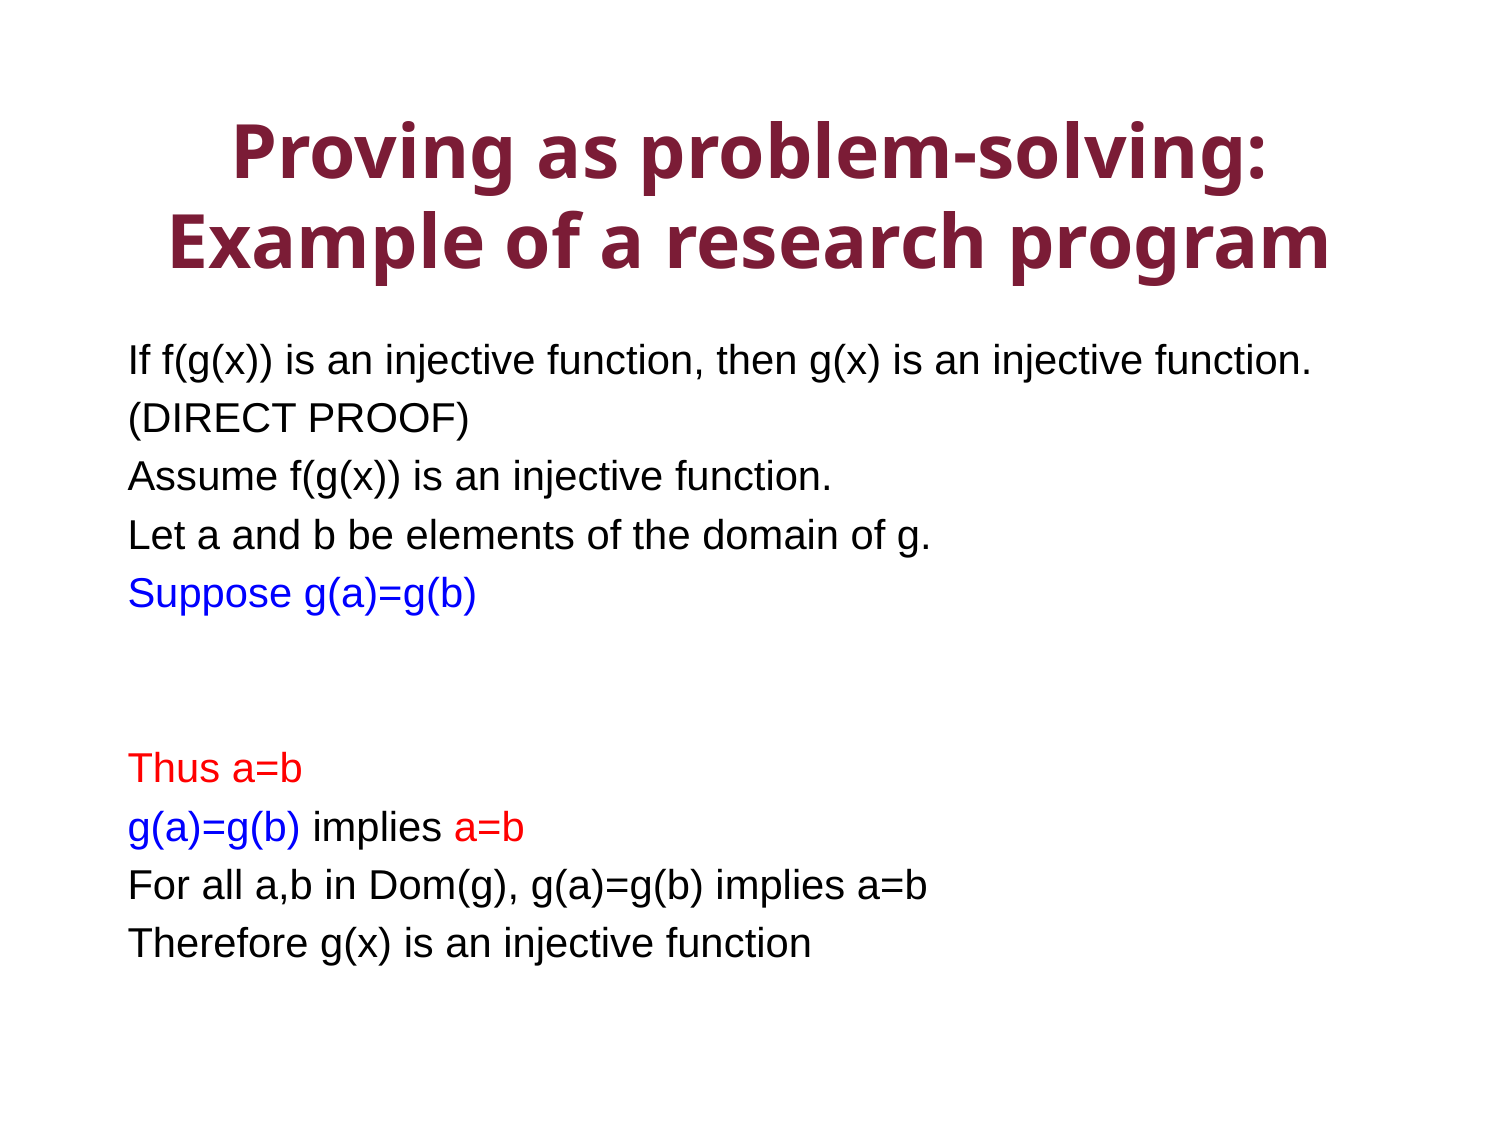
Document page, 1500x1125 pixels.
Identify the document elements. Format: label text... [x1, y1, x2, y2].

title Proving as problem-solving: Example of a research program [112, 99, 1388, 288]
list If f(g(x)) is an injective function, then g(x) is an injective function. (DIRECT PROOF) Assume f(g(x)) is an injective function. Let a and b be elements of the domain of g. Suppose g(a)=g(b) Thus a=b g(a)=g(b) implies a=b For all a,b in Dom(g), g(a)=g(b) implies a=b Therefore g(x) is an injective function [112, 324, 1388, 1000]
